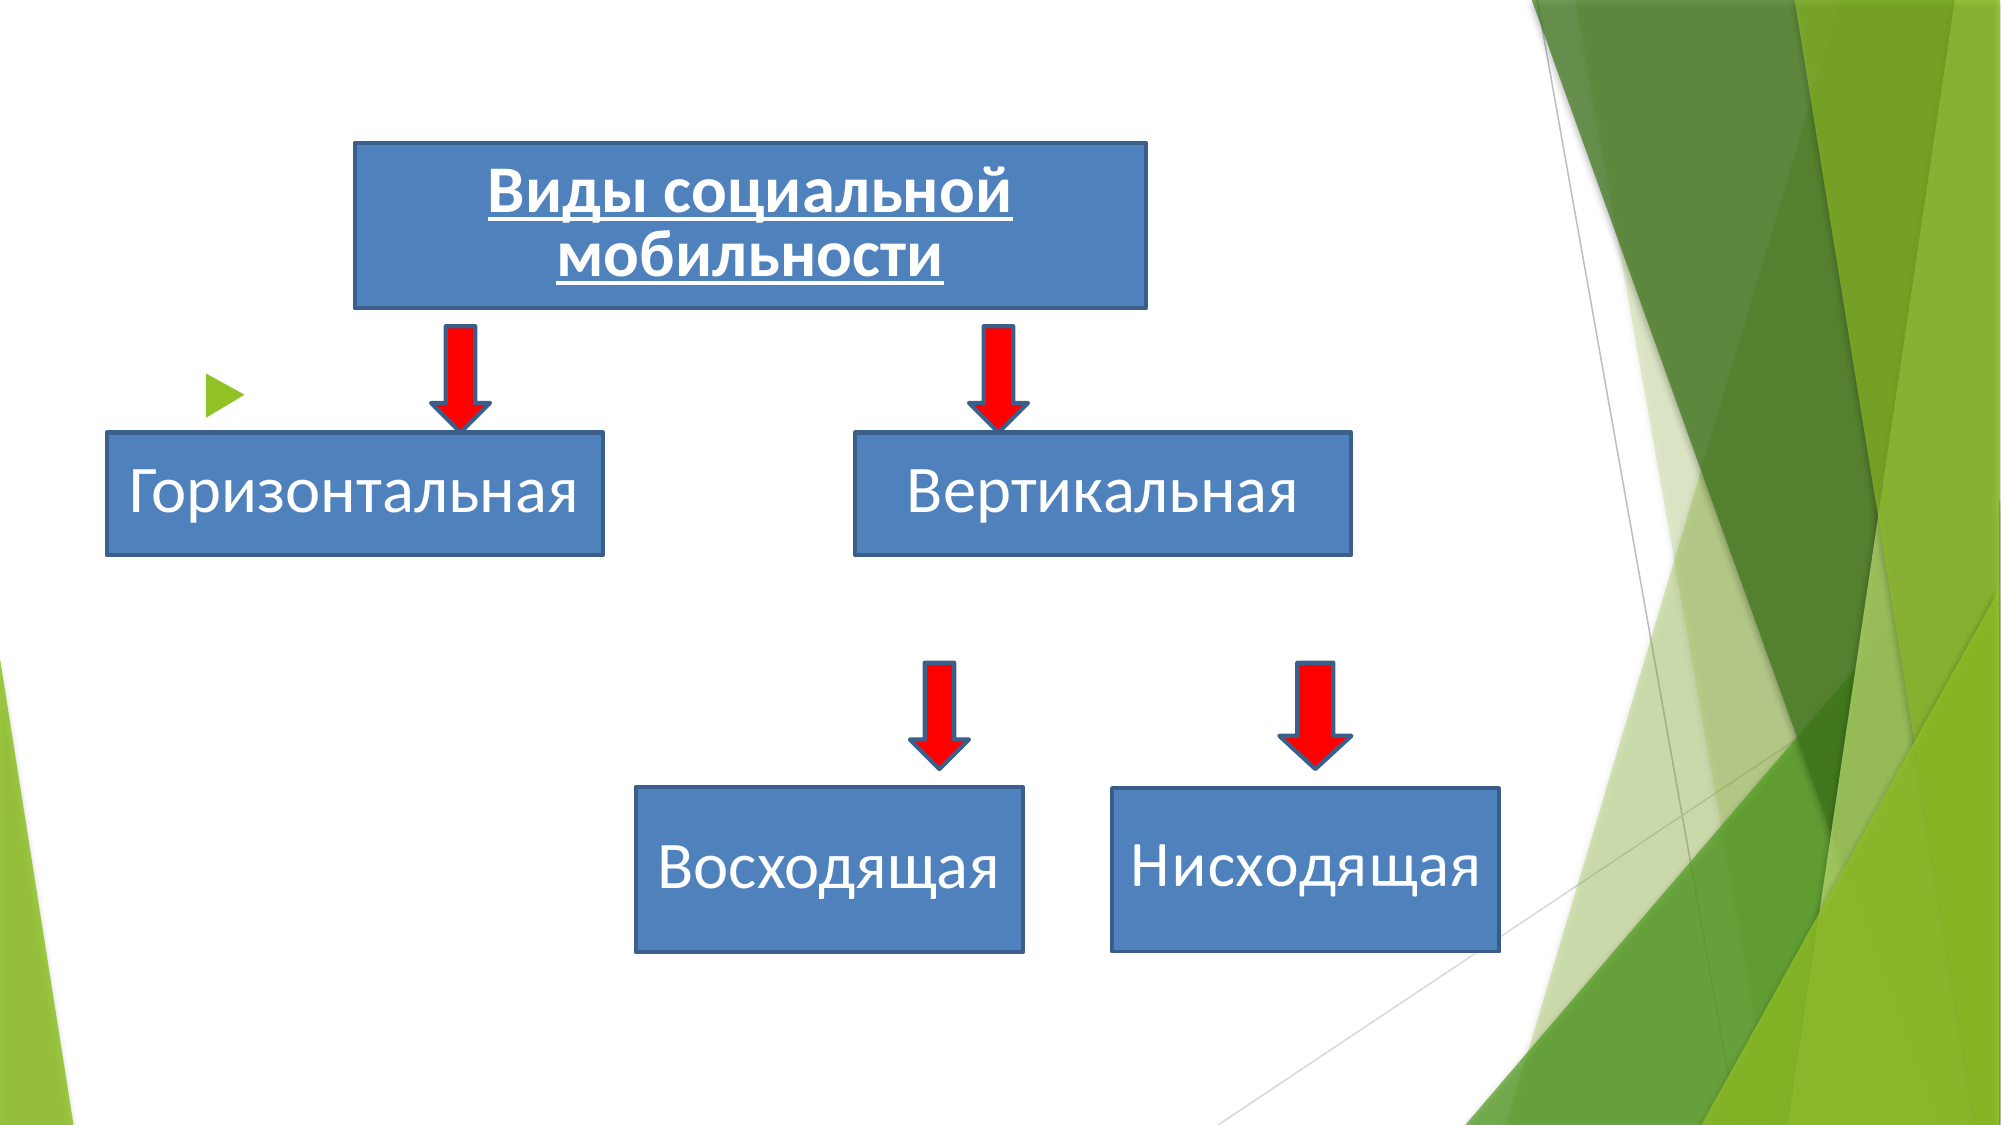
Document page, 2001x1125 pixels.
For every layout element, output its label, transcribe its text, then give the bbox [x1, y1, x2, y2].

text_box [1279, 662, 1352, 770]
text_box [968, 326, 1029, 433]
text_box Вертикальная [855, 432, 1352, 555]
picture [1087, 786, 1522, 953]
list Восходящая Восходящая Восходящая [186, 355, 1597, 992]
text_box [430, 326, 491, 433]
text_box Горизонтальная [106, 432, 603, 555]
text_box Восходящая [635, 786, 1023, 953]
text_box [909, 662, 969, 770]
text_box Виды социальной мобильности [354, 142, 1147, 309]
